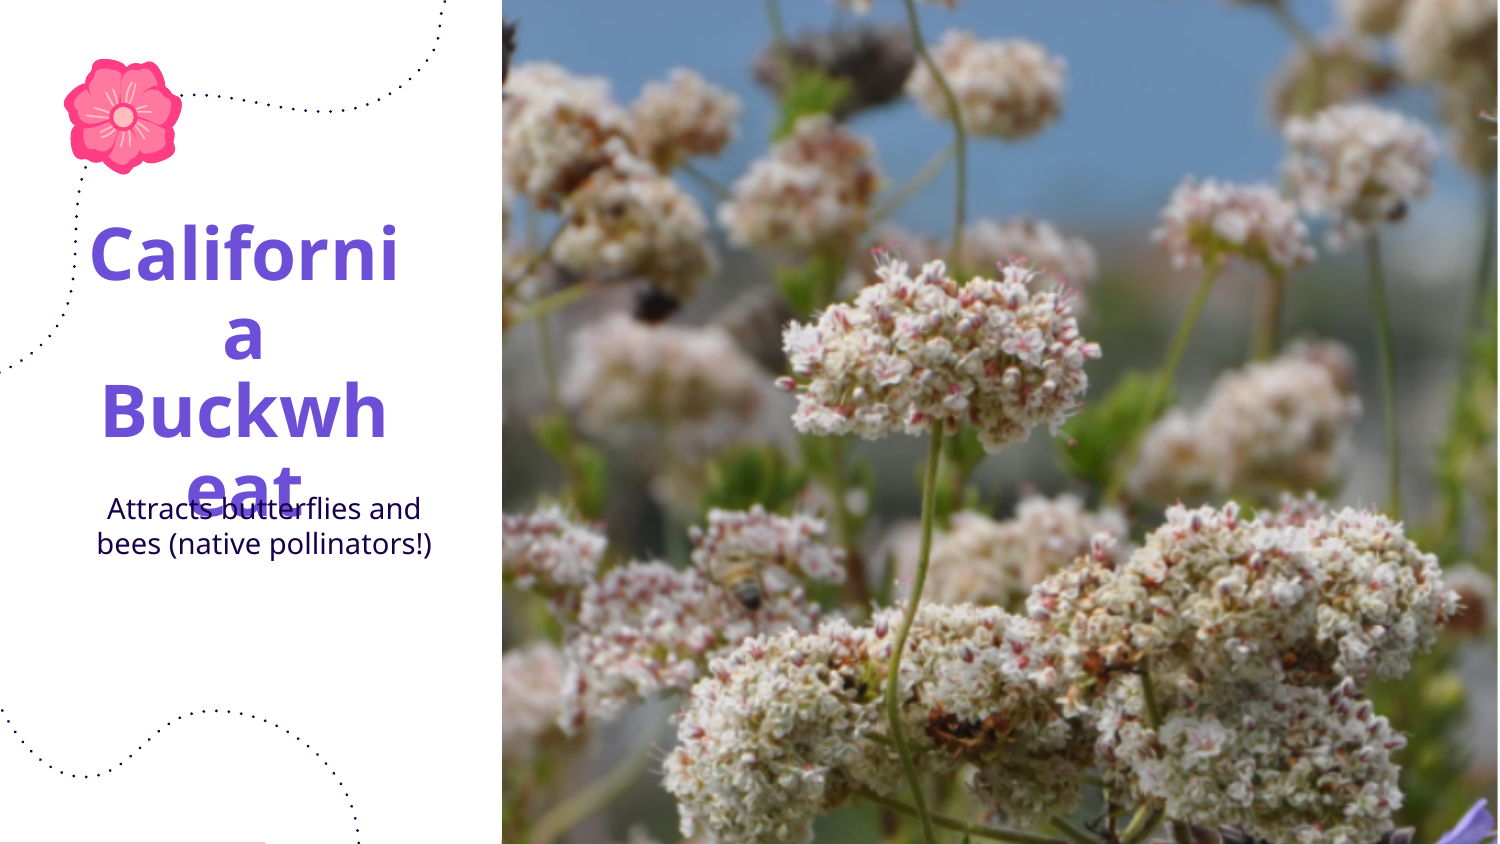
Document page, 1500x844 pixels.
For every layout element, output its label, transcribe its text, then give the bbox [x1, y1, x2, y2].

picture [501, 0, 1500, 844]
title California Buckwheat [79, 328, 426, 422]
subtitle Attracts butterflies and bees (native pollinators!) [79, 474, 465, 678]
